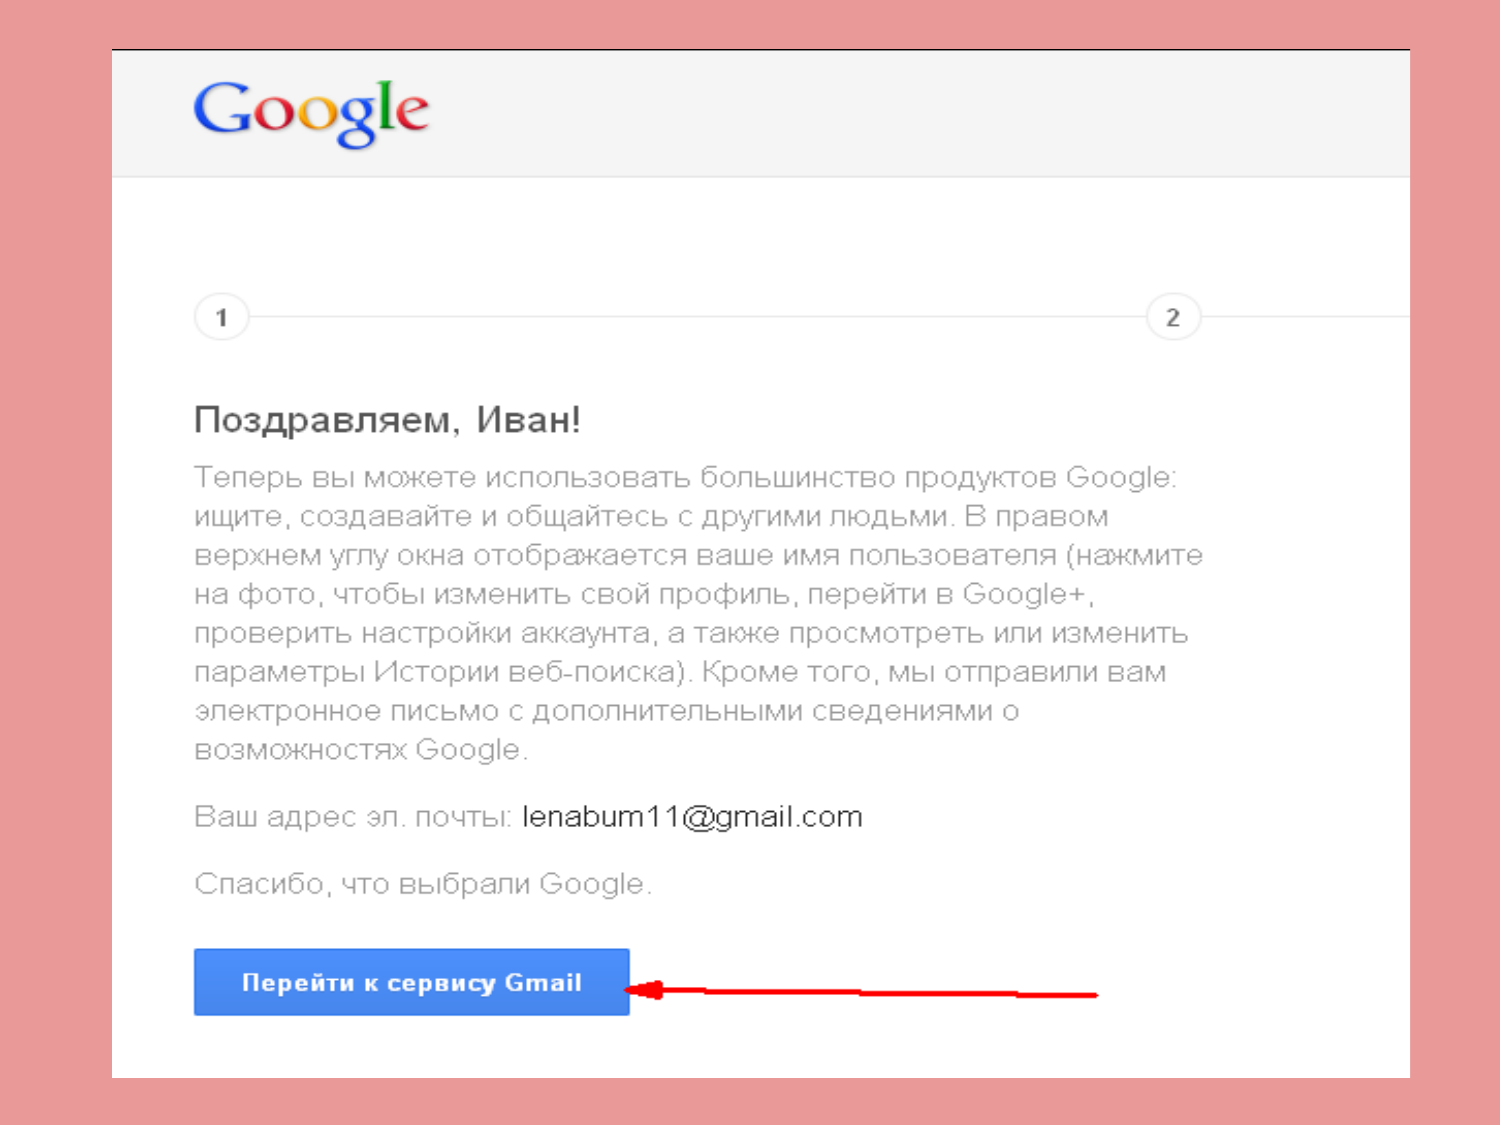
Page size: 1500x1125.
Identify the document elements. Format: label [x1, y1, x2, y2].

text_box [112, 49, 1411, 1078]
